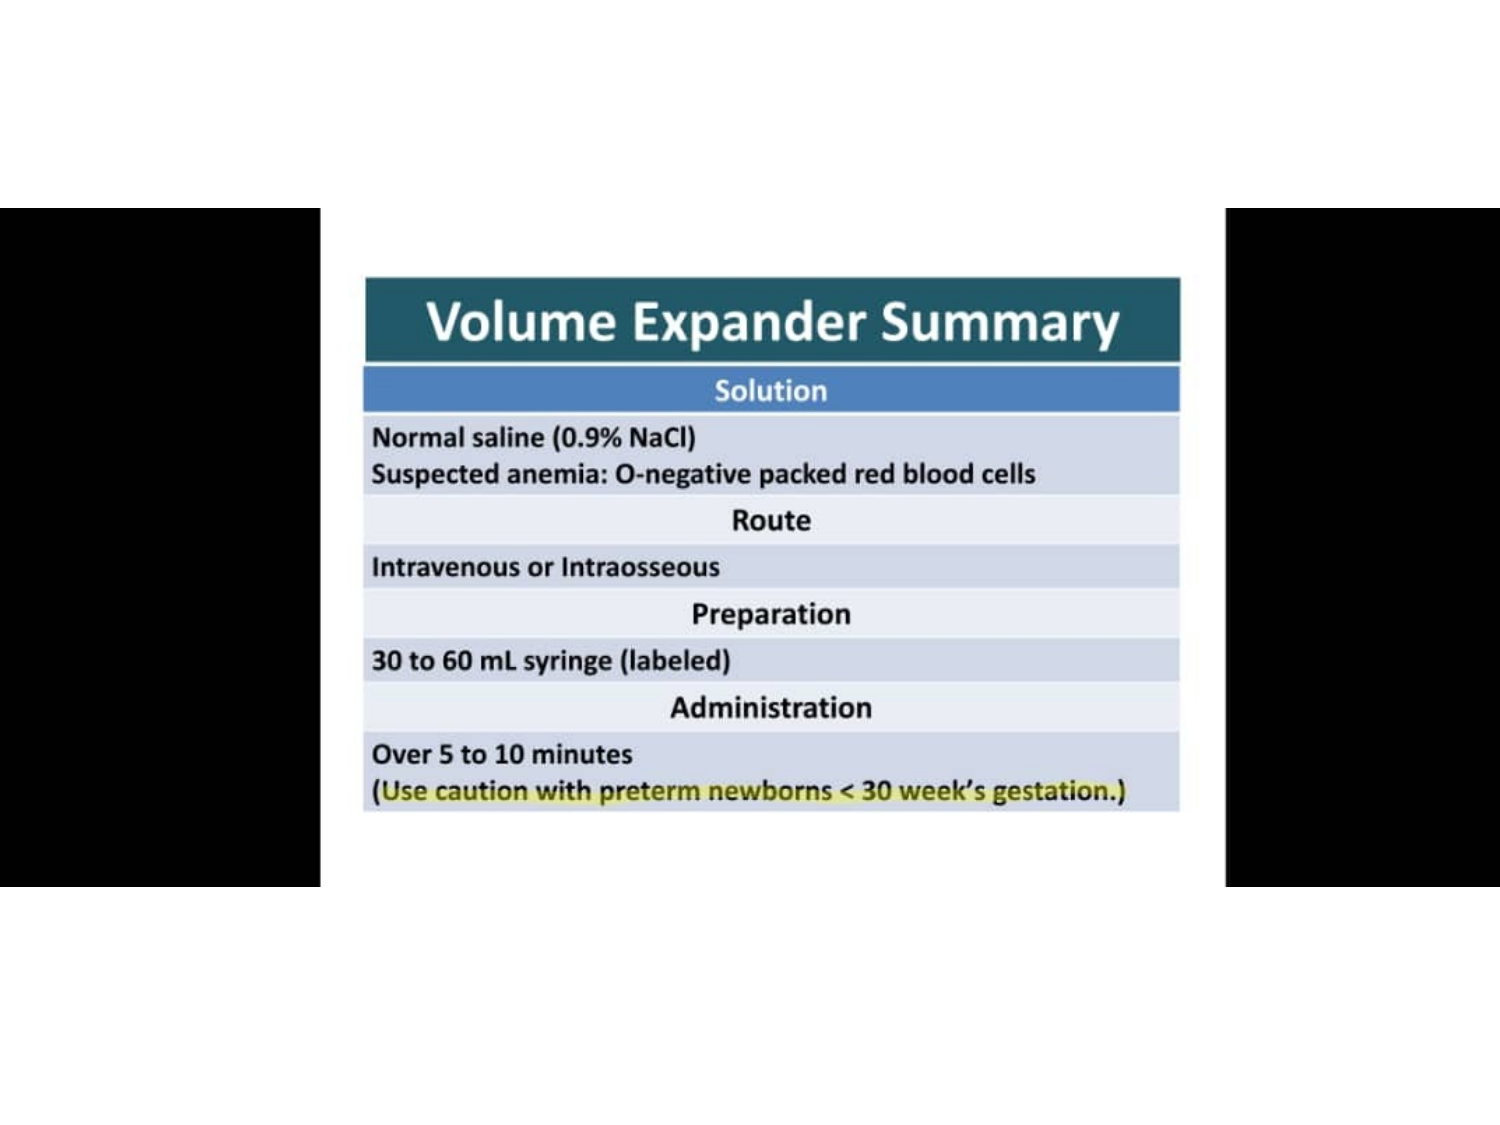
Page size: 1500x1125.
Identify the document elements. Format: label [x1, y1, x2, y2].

list [0, 208, 1500, 887]
